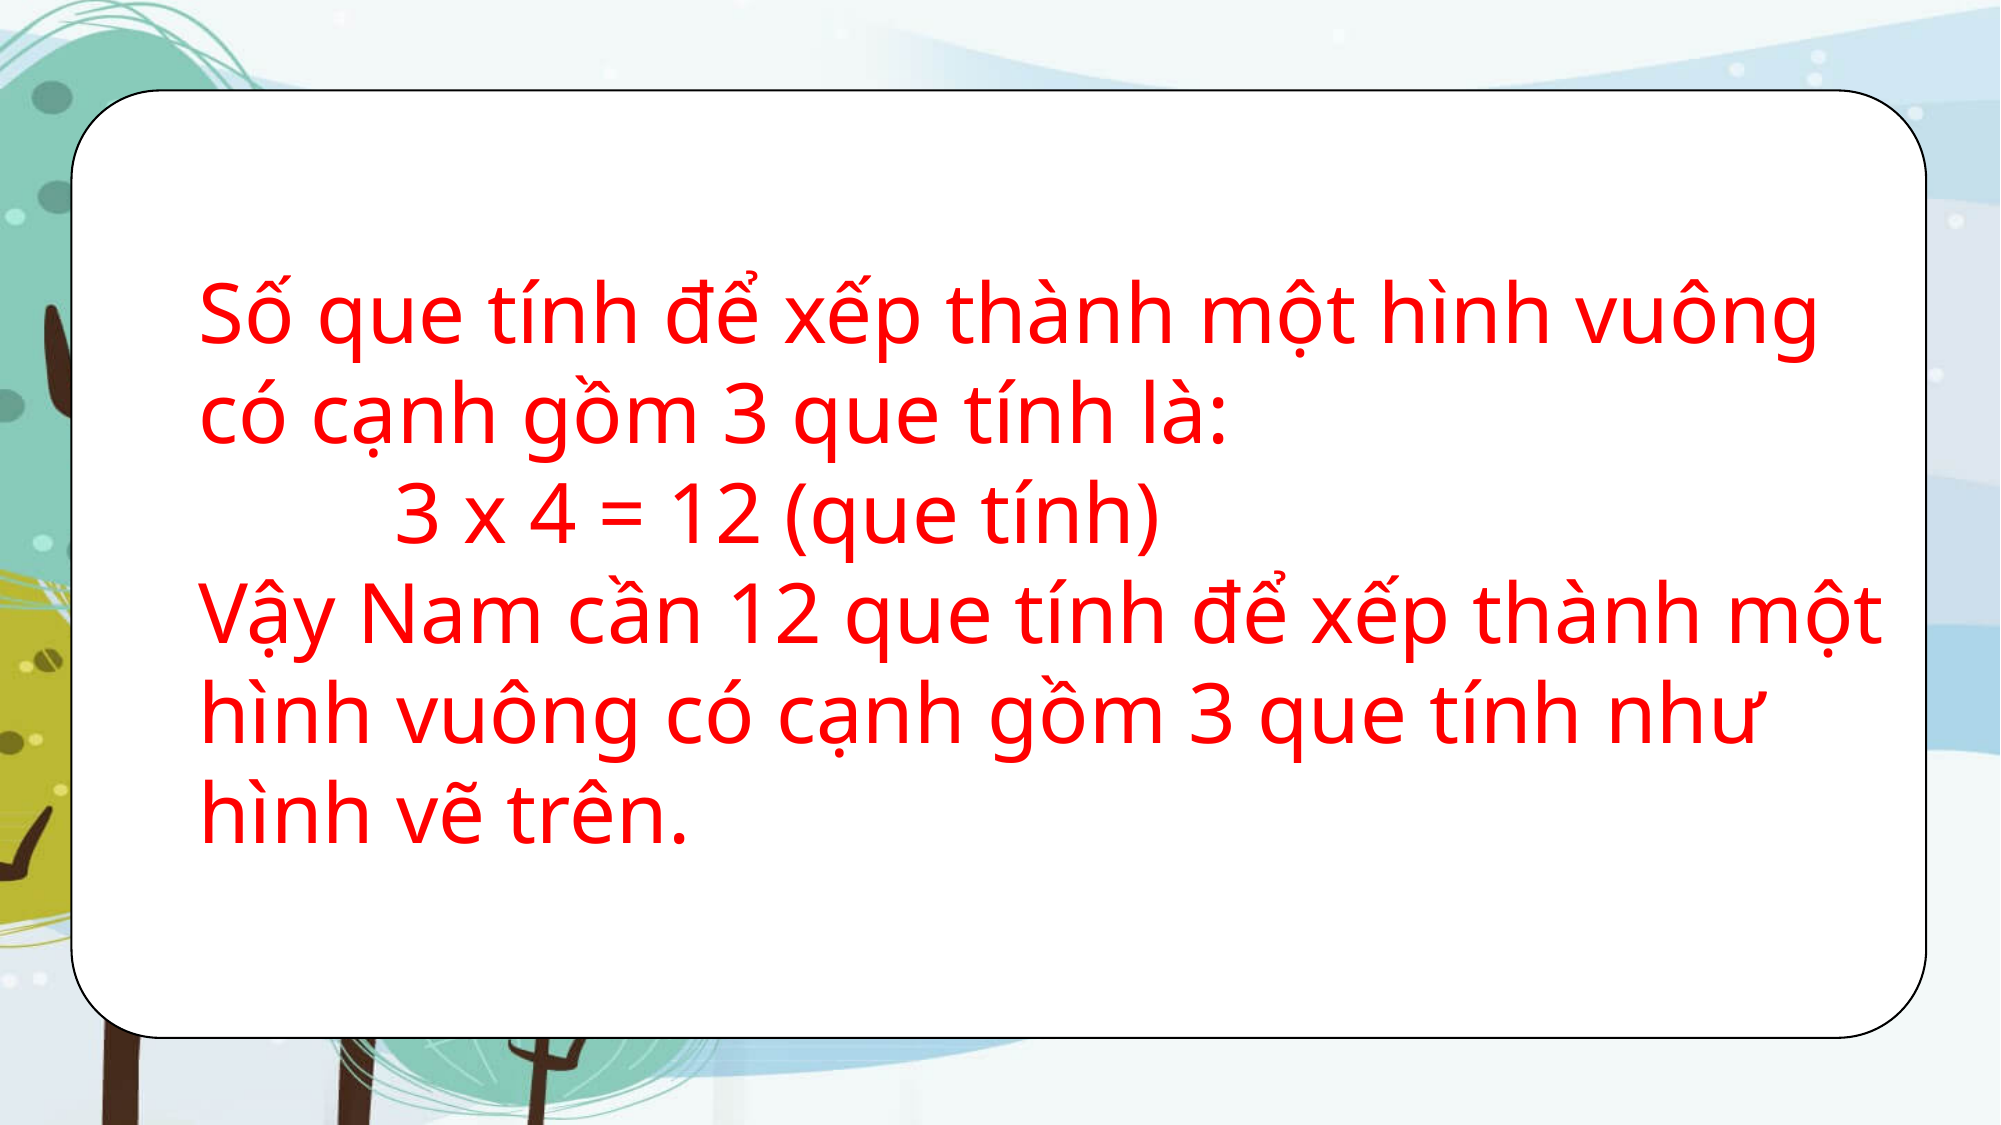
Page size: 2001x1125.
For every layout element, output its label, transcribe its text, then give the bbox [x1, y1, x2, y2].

picture [0, 0, 2000, 1125]
text_box Số que tính để xếp thành một hình vuông có cạnh gồm 3 que tính là: 3 x 4 = 12 (que tính) Vậy Nam cần 12 que tính để xếp thành một hình vuông có cạnh gồm 3 que tính như hình vẽ trên. [183, 252, 1950, 1003]
